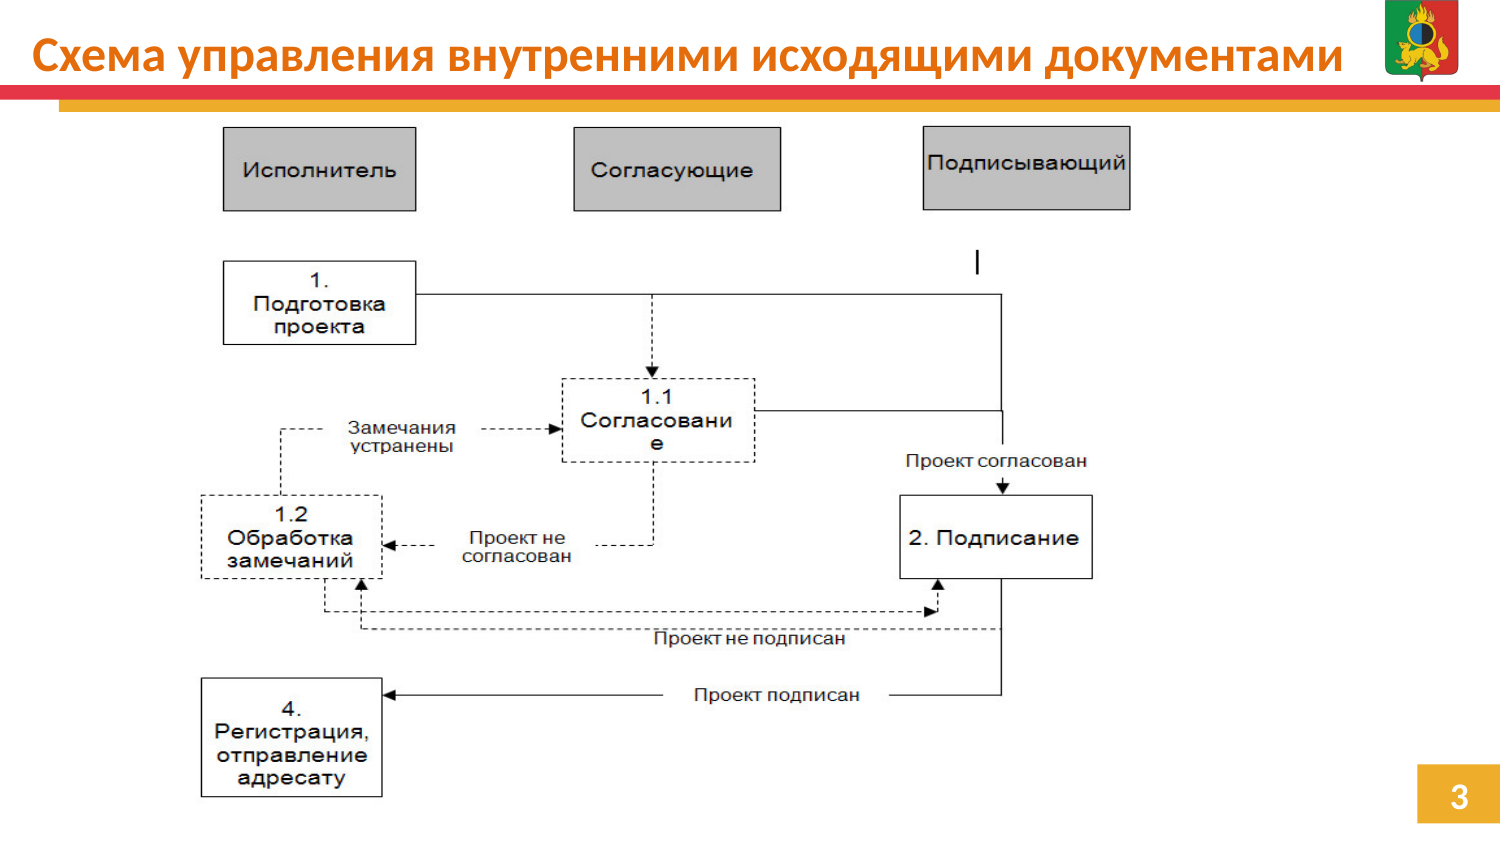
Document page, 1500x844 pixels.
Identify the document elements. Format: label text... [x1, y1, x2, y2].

text_box Схема управления внутренними исходящими документами [17, 14, 1377, 83]
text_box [0, 84, 1500, 113]
text_box [1415, 762, 1500, 825]
picture [1384, 0, 1459, 82]
text_box 3 [1435, 764, 1485, 825]
picture [174, 111, 1306, 824]
